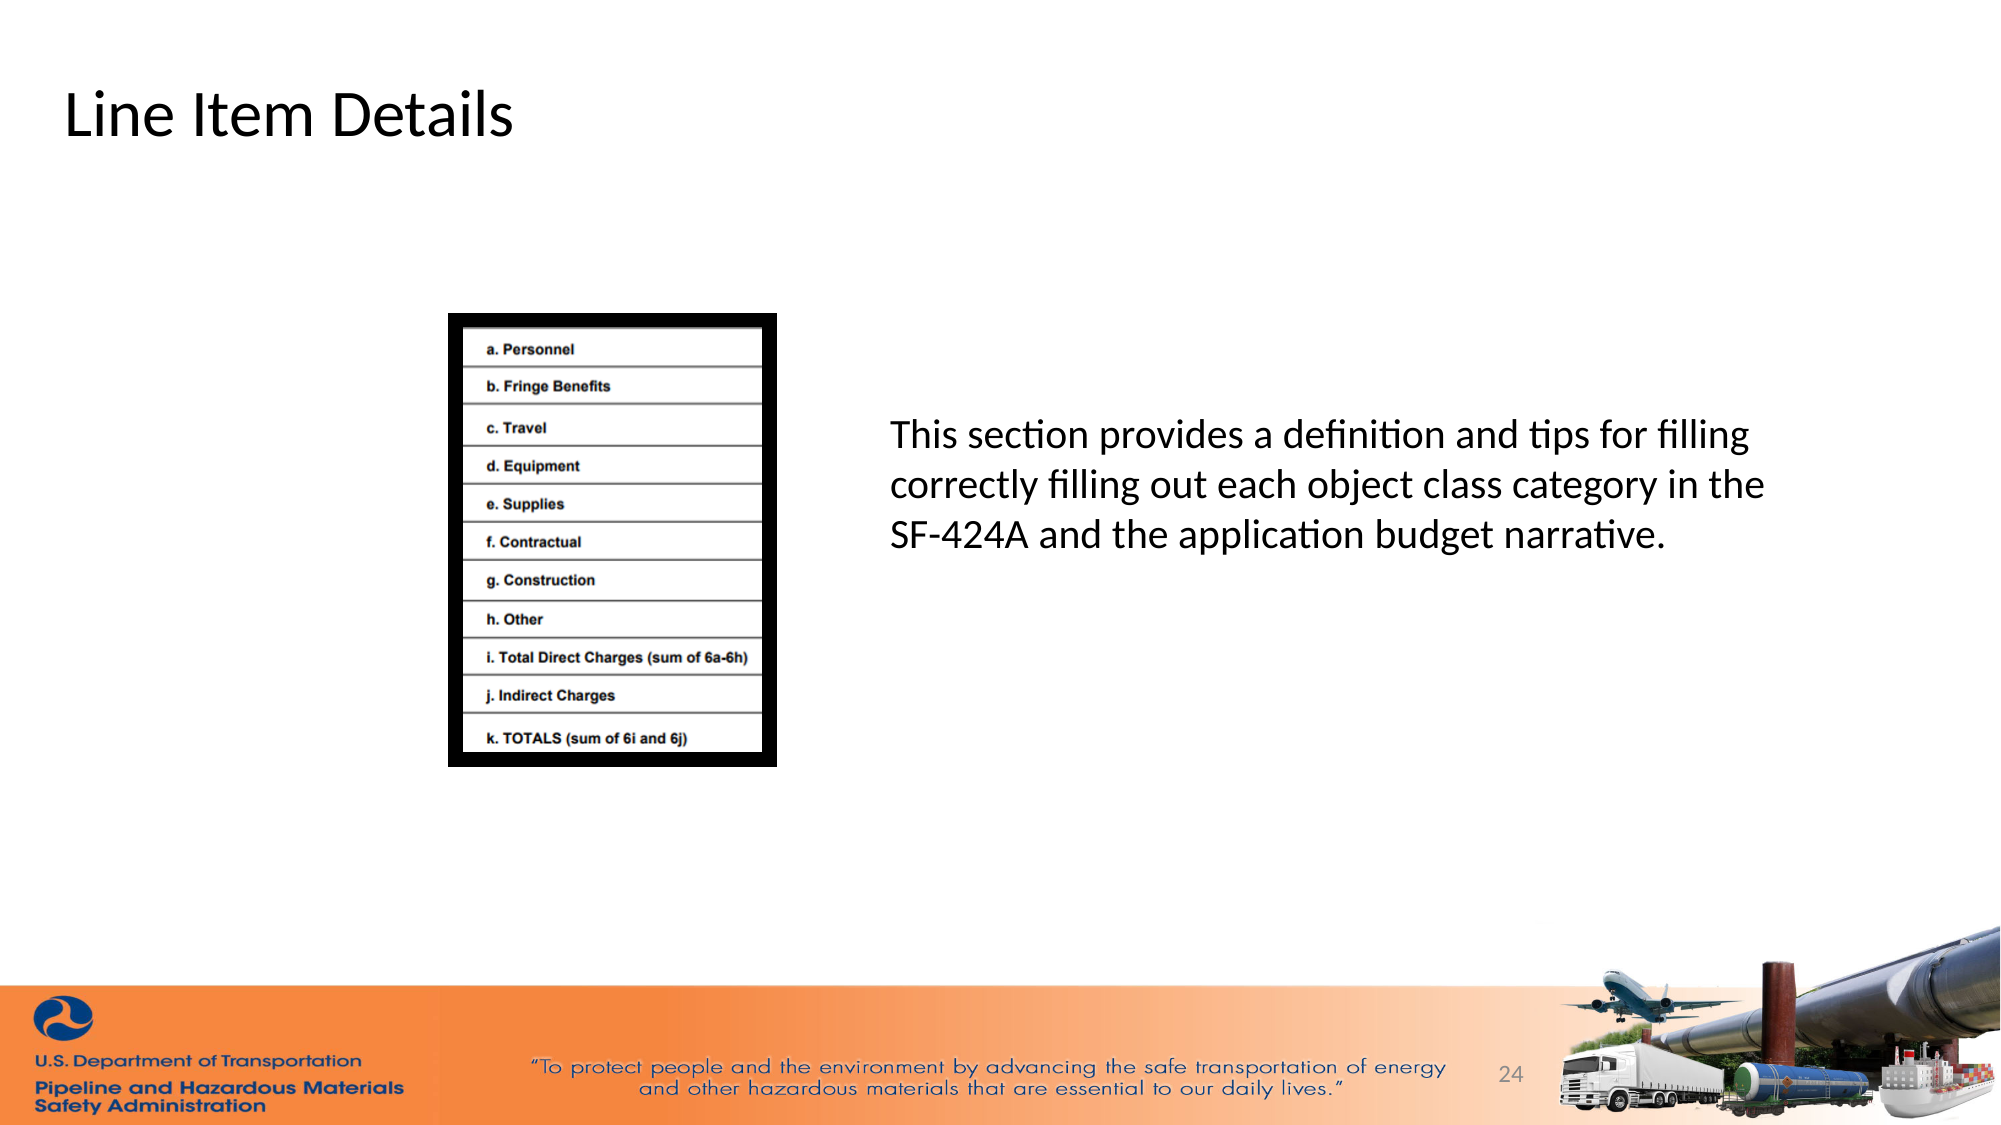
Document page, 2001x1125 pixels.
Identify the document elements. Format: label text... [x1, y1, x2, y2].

text_box This section provides a definition and tips for filling correctly filling out each object class category in the SF-424A and the application budget narrative. [874, 398, 1788, 564]
text_box Line Item Details [50, 50, 1900, 157]
slide_number 24 [1483, 1042, 1950, 1103]
picture [0, 0, 2001, 1125]
